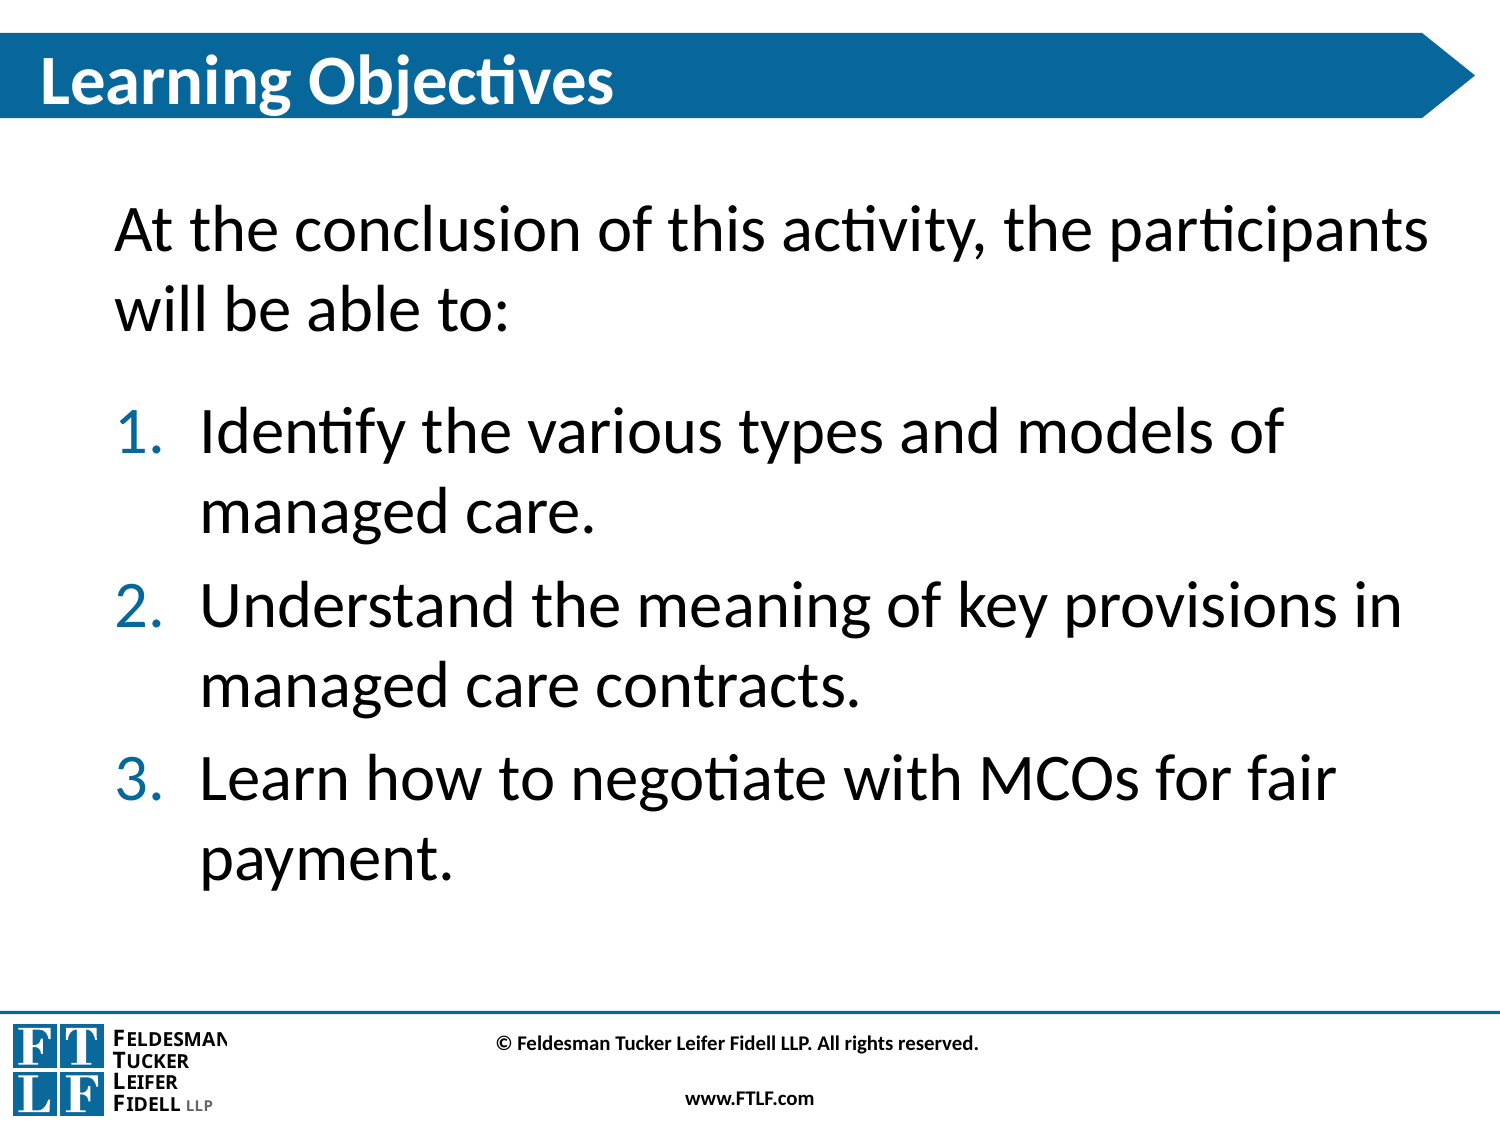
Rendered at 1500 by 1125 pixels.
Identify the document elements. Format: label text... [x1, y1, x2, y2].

list At the conclusion of this activity, the participants will be able to: Identify the various types and models of managed care. Understand the meaning of key provisions in managed care contracts. Learn how to negotiate with MCOs for fair payment. [99, 137, 1463, 975]
title Learning Objectives [25, 24, 1425, 126]
